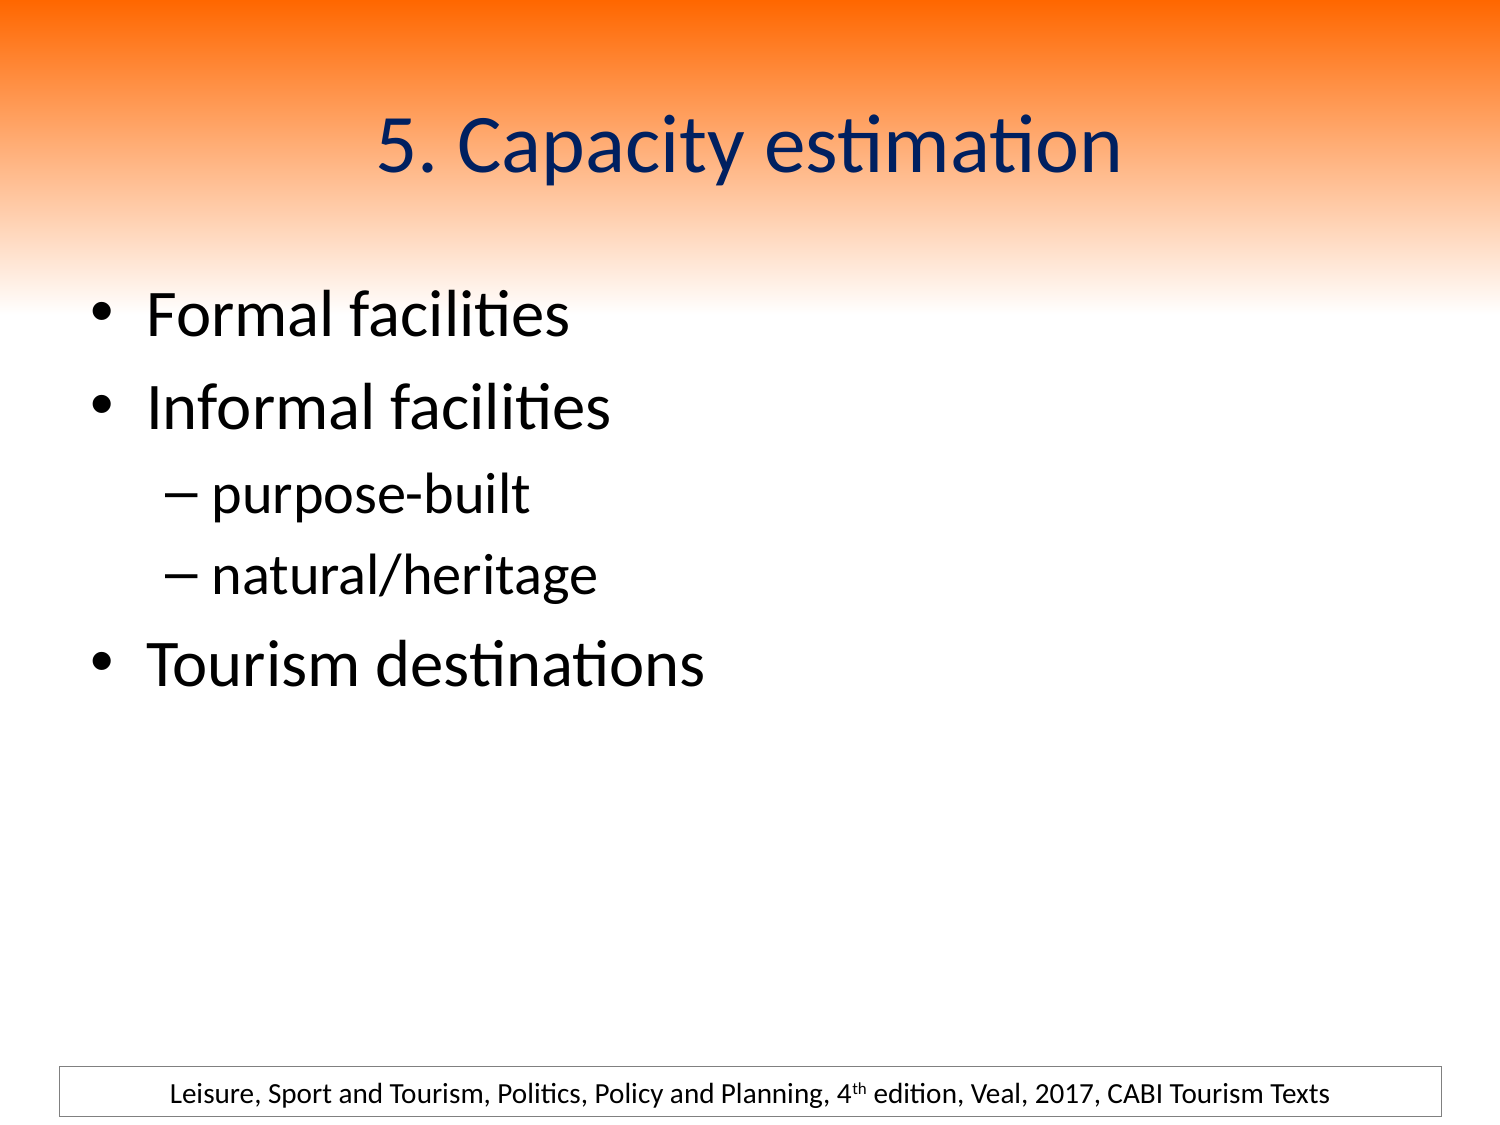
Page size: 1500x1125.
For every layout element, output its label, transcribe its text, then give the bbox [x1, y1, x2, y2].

title 5. Capacity estimation [75, 45, 1425, 233]
list Formal facilities Informal facilities purpose-built natural/heritage Tourism destinations [75, 262, 1425, 1005]
text_box Leisure, Sport and Tourism, Politics, Policy and Planning, 4th edition, Veal, 2017, CABI Tourism Texts [59, 1066, 1442, 1117]
